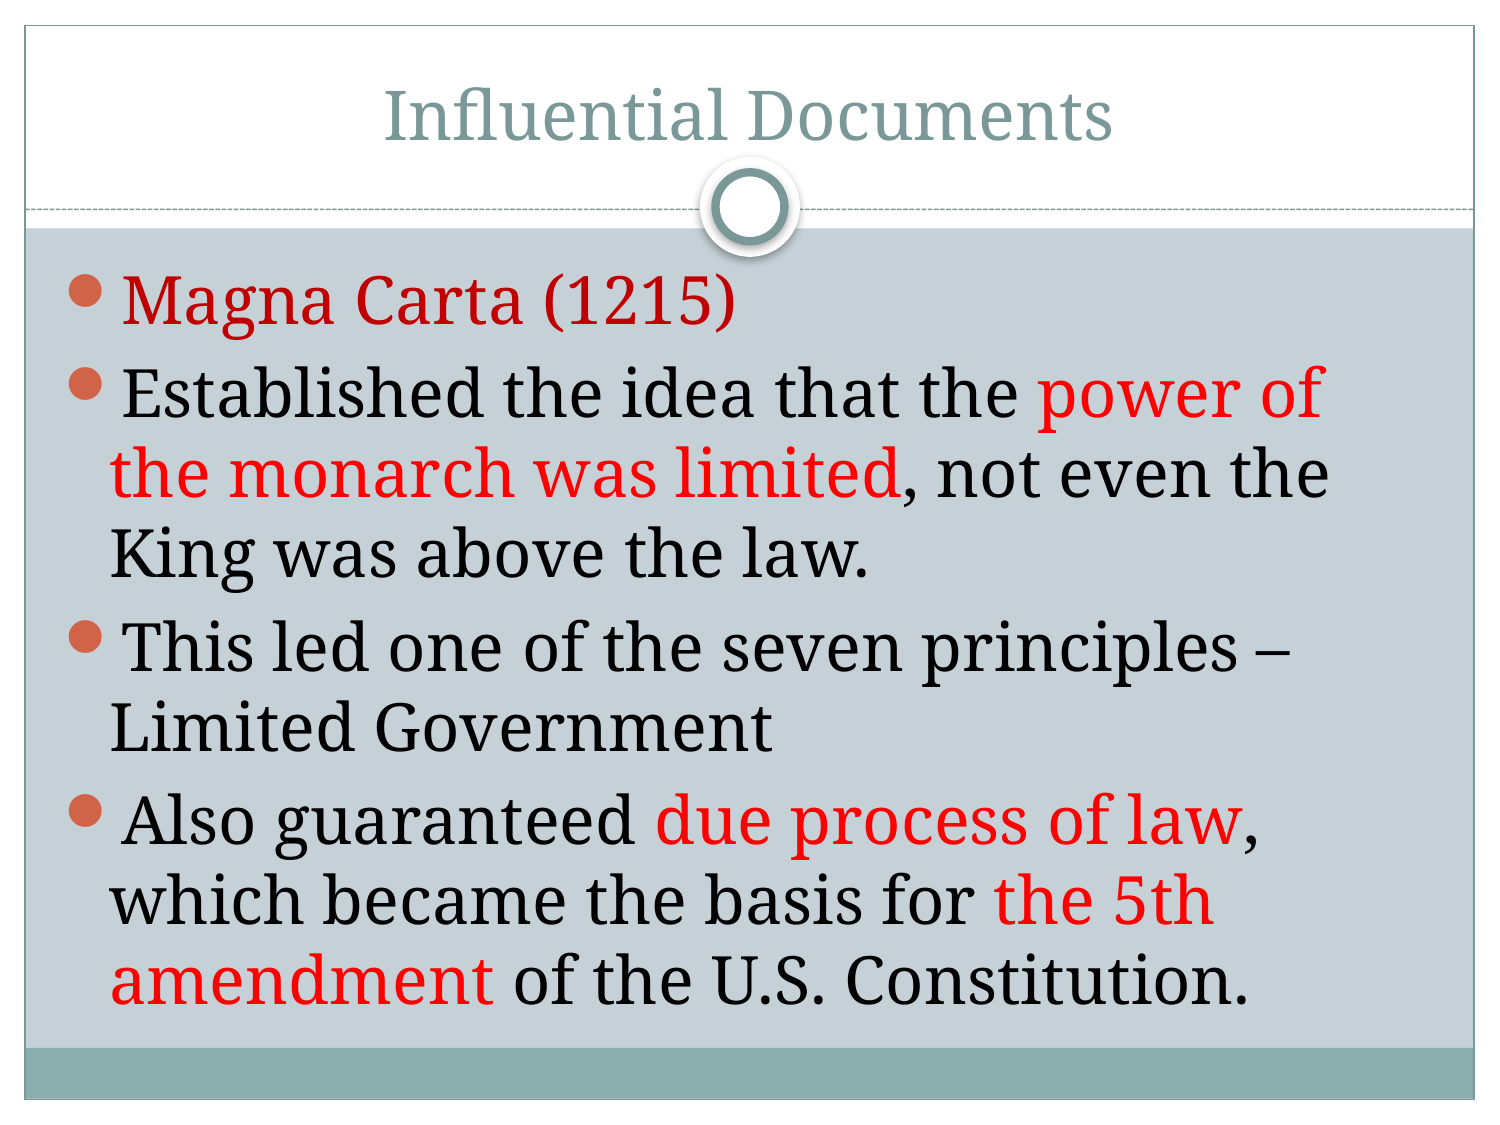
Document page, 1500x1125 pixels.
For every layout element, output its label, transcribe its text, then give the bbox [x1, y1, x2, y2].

title Influential Documents [49, 37, 1450, 162]
list Magna Carta (1215) Established the idea that the power of the monarch was limited, not even the King was above the law. This led one of the seven principles – Limited Government Also guaranteed due process of law, which became the basis for the 5th amendment of the U.S. Constitution. [49, 250, 1445, 1001]
